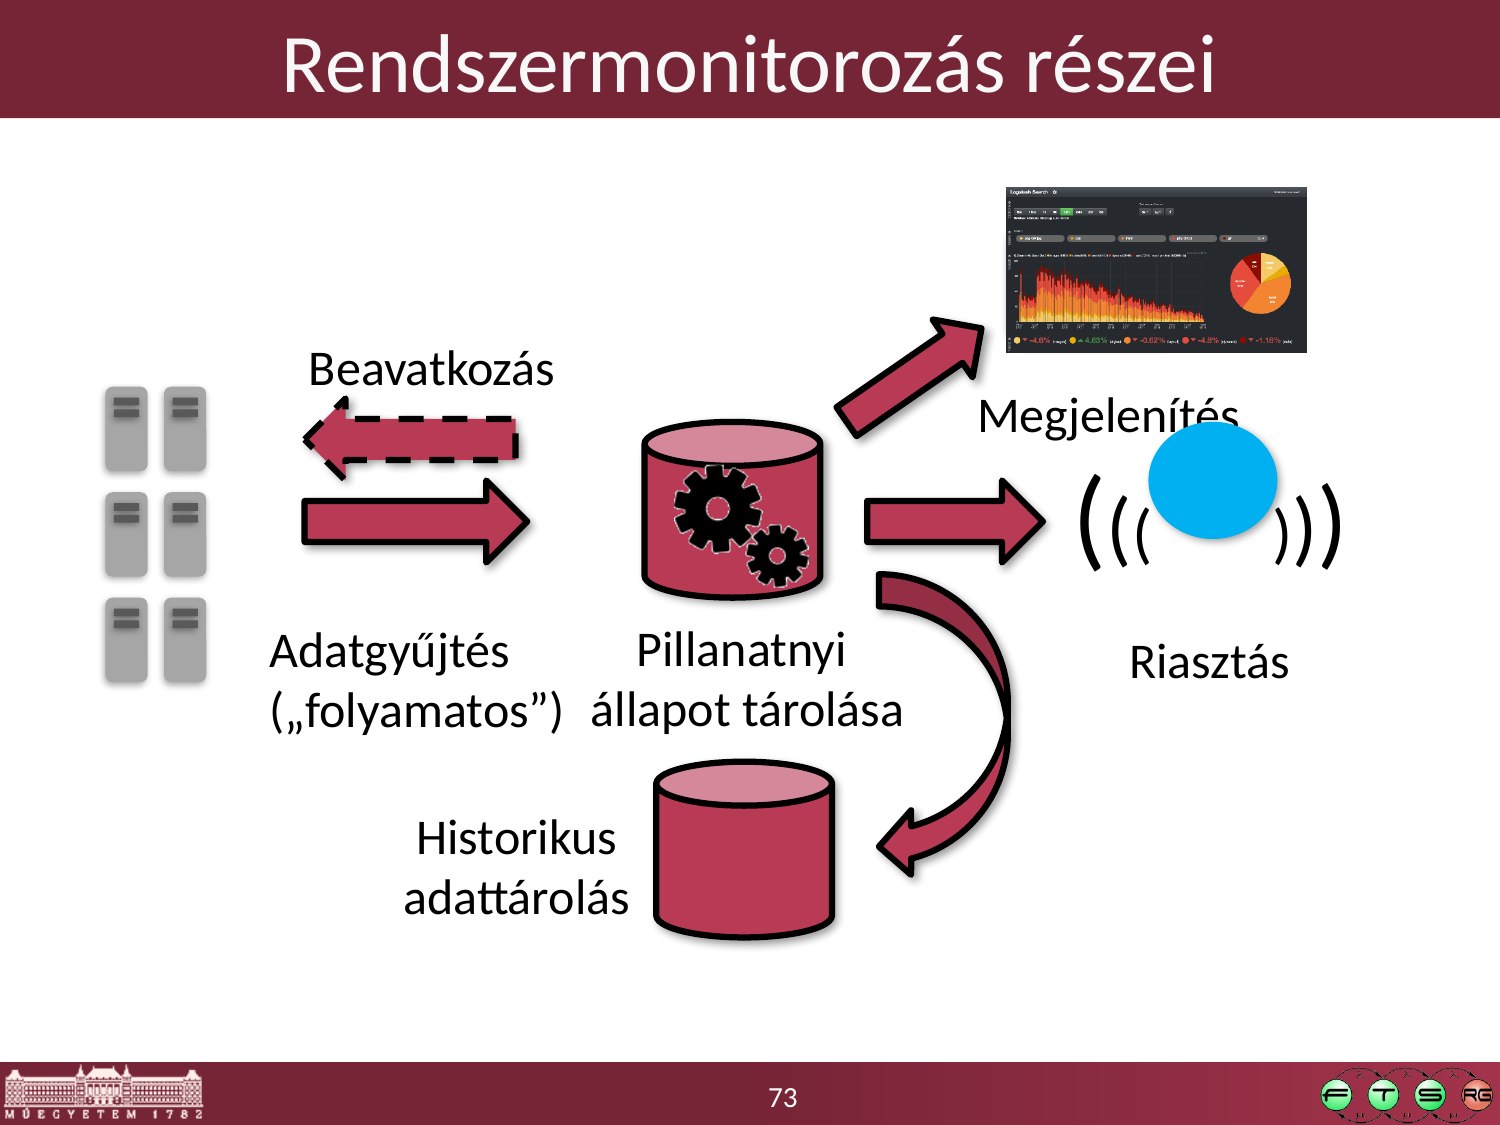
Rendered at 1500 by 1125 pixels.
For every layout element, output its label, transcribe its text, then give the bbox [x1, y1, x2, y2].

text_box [163, 386, 207, 472]
text_box [302, 478, 530, 565]
text_box Beavatkozás [294, 328, 571, 403]
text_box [163, 491, 207, 577]
text_box Adatgyűjtés („folyamatos”) [254, 609, 575, 745]
title Rendszermonitorozás részei [0, 0, 1500, 119]
picture [0, 1063, 209, 1123]
text_box Megjelenítés [962, 374, 1256, 450]
text_box [1167, 419, 1259, 436]
text_box ((( ))) [1058, 436, 1395, 587]
text_box Historikus adattárolás [388, 796, 645, 932]
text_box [105, 597, 148, 683]
text_box [303, 403, 518, 483]
text_box [865, 478, 1046, 565]
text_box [163, 597, 207, 683]
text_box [105, 491, 148, 577]
picture [1318, 1065, 1494, 1125]
text_box [876, 572, 1010, 877]
text_box [654, 759, 835, 940]
text_box Pillanatnyi állapot tárolása [575, 609, 920, 745]
text_box [642, 419, 823, 593]
picture [673, 461, 809, 597]
text_box [834, 317, 984, 439]
picture [1006, 187, 1307, 353]
text_box Riasztás [1114, 621, 1306, 696]
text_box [105, 386, 148, 472]
